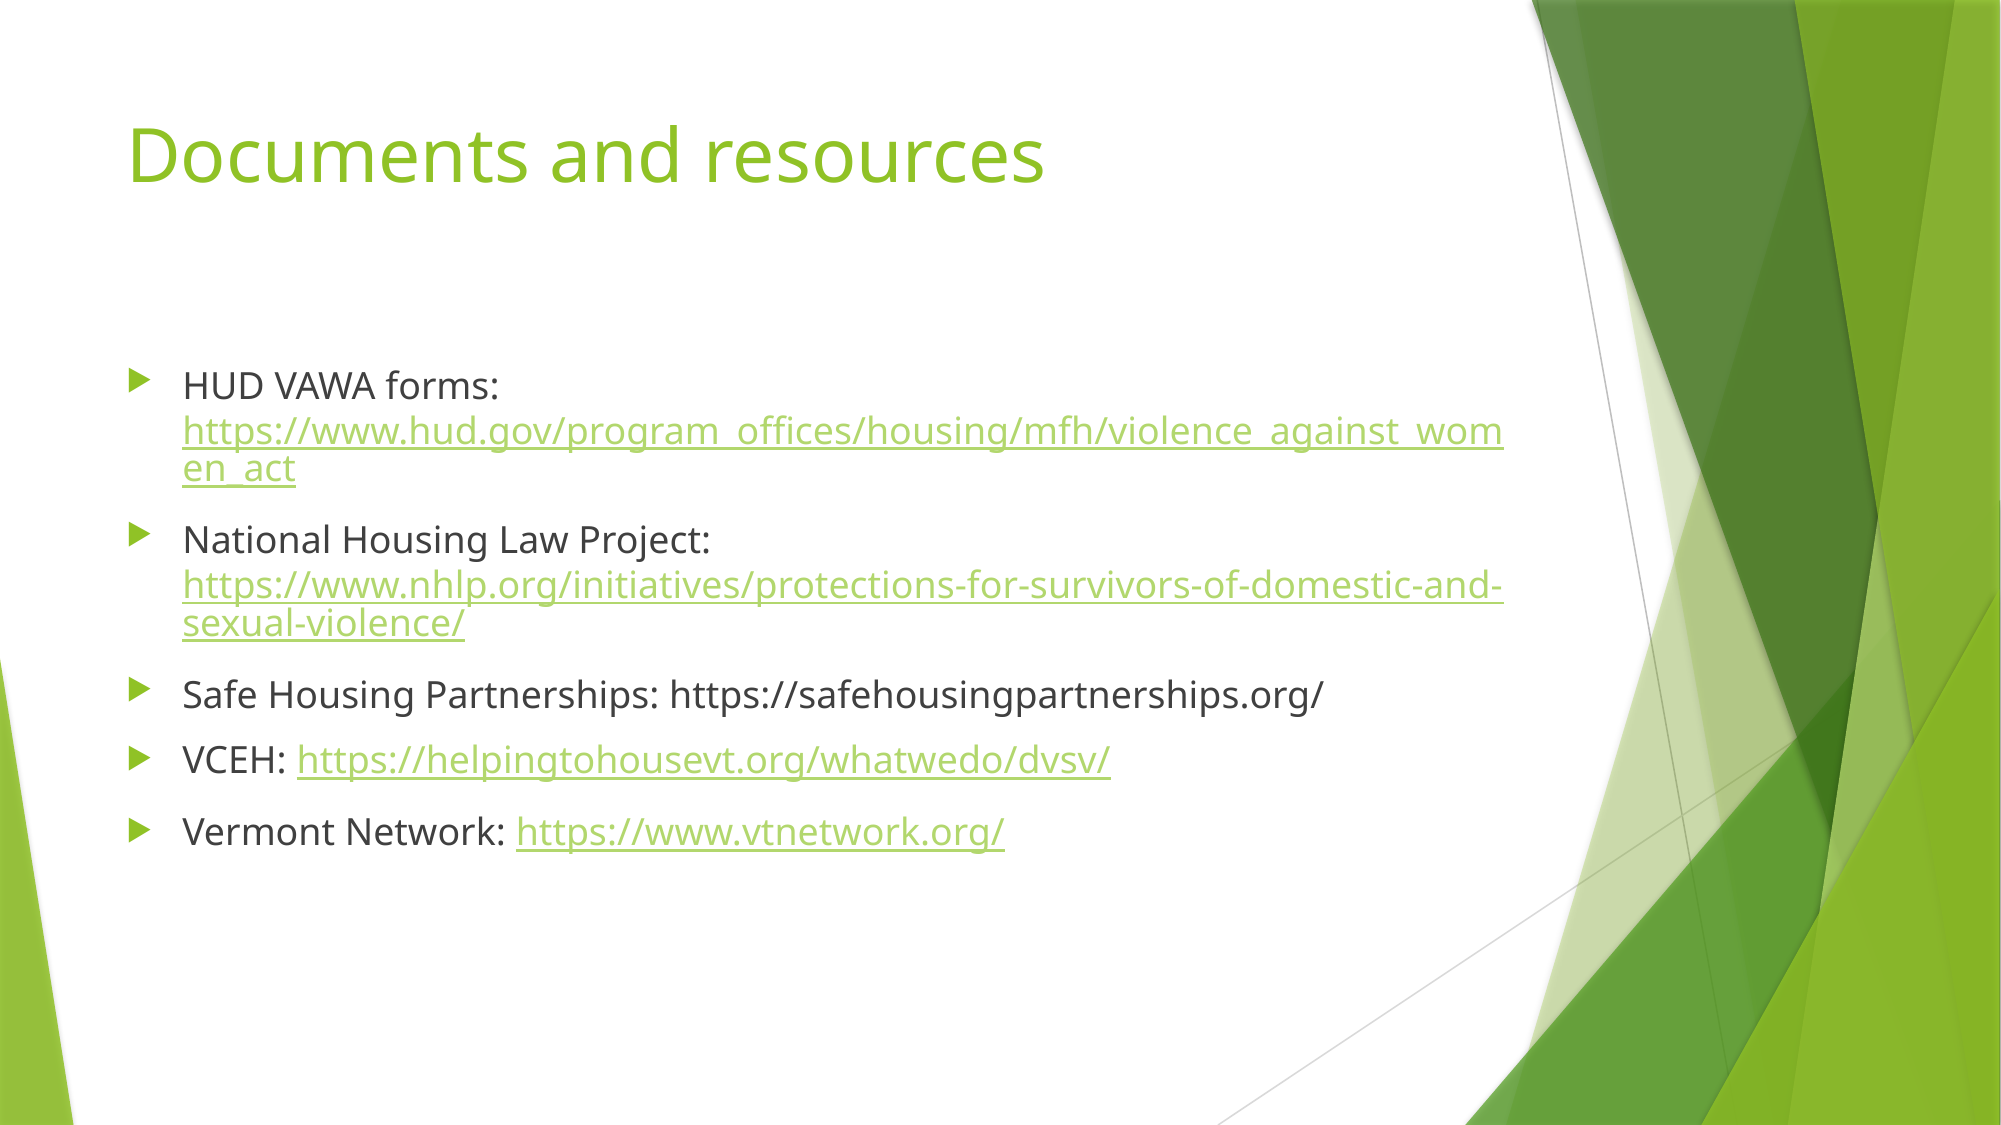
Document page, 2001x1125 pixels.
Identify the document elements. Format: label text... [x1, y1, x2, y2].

title Documents and resources [111, 99, 1522, 317]
list HUD VAWA forms: https://www.hud.gov/program_offices/housing/mfh/violence_against_women_act National Housing Law Project: https://www.nhlp.org/initiatives/protections-for-survivors-of-domestic-and-sexual-violence/ Safe Housing Partnerships: https://safehousingpartnerships.org/ VCEH: https://helpingtohousevt.org/whatwedo/dvsv/ Vermont Network: https://www.vtnetwork.org/ [111, 354, 1522, 992]
